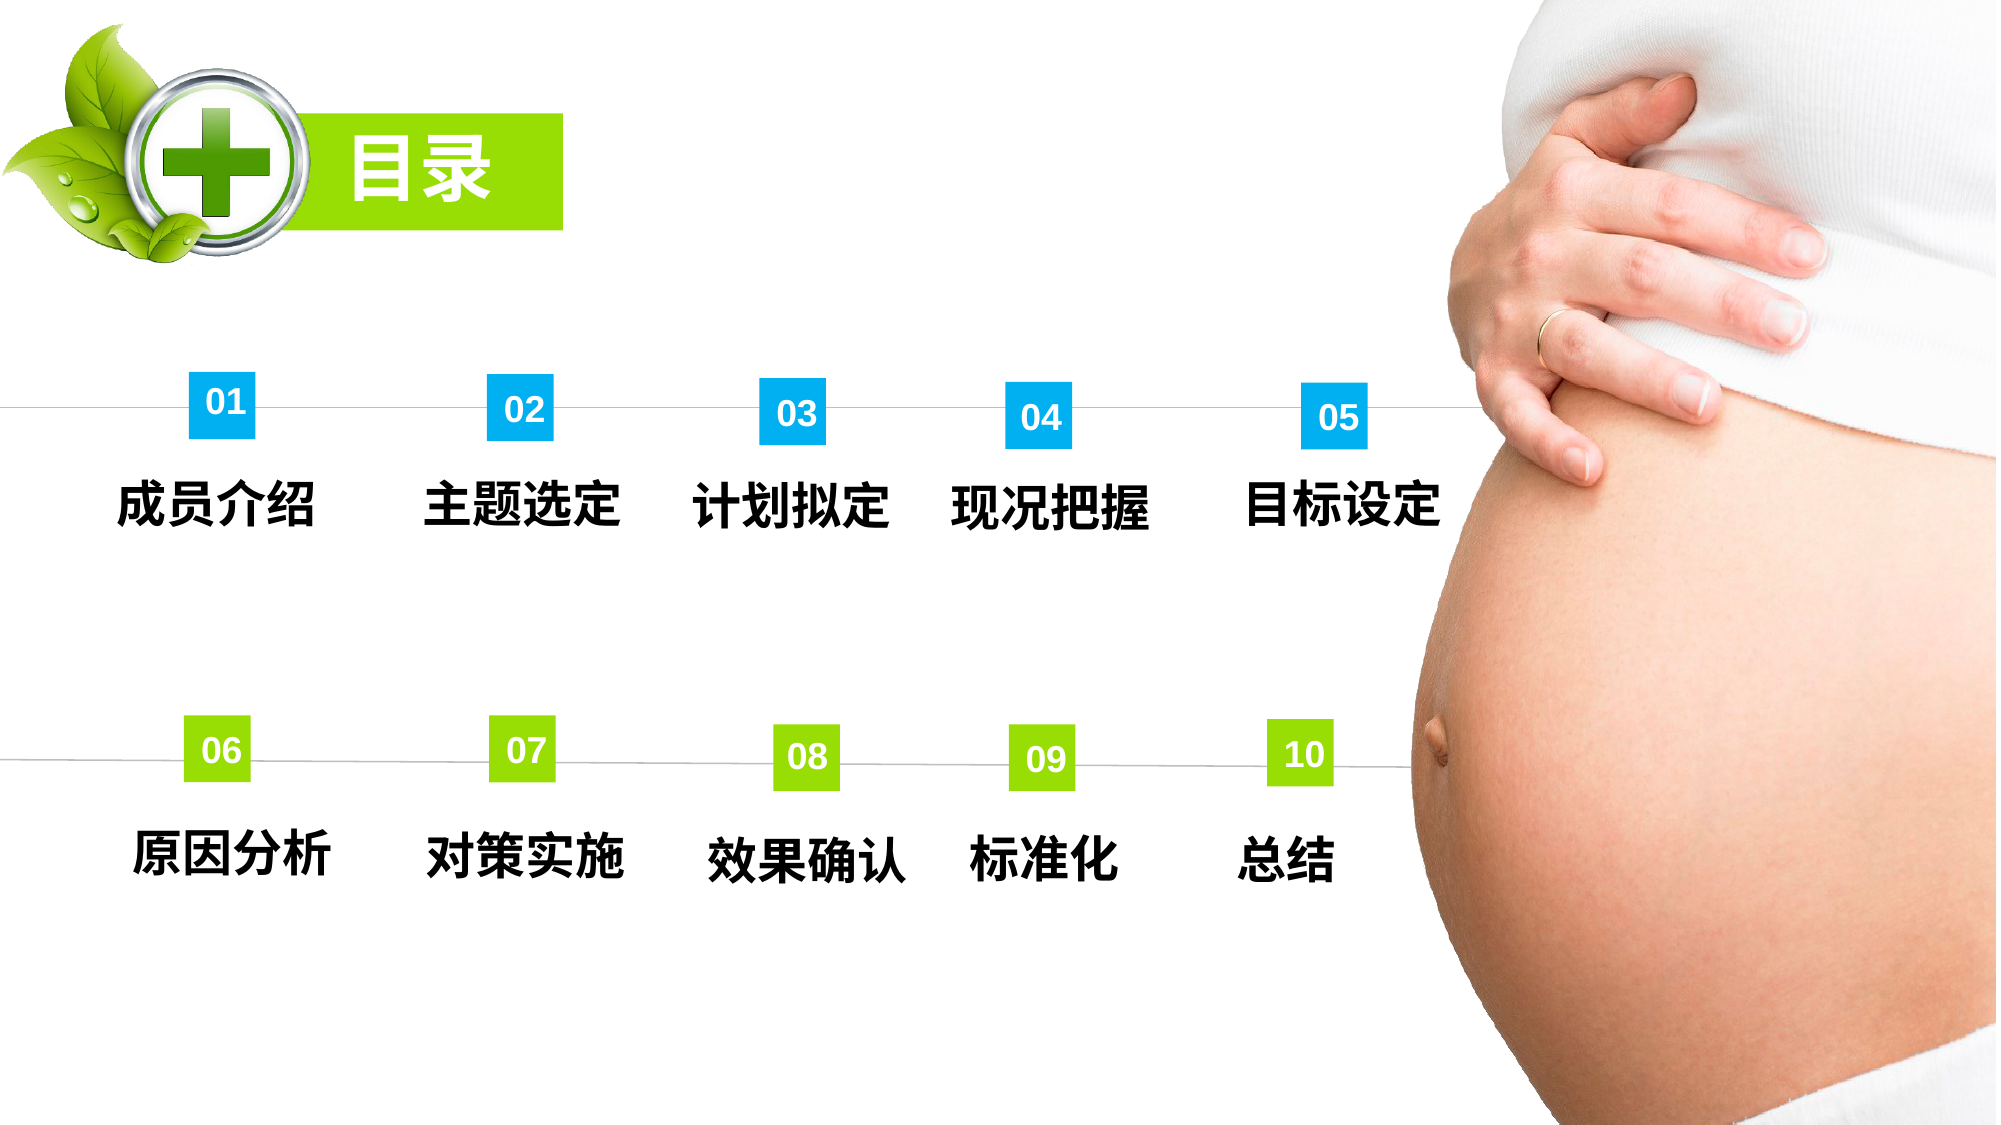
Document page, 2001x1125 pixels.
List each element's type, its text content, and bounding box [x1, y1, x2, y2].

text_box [188, 369, 285, 440]
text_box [183, 715, 259, 783]
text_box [759, 377, 834, 446]
picture [0, 15, 314, 265]
text_box 总结 [1221, 821, 1284, 896]
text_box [771, 724, 845, 792]
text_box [488, 715, 564, 783]
text_box 标准化 [954, 819, 1135, 895]
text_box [486, 373, 562, 442]
text_box 目录 [318, 113, 563, 231]
text_box 对策实施 [410, 817, 641, 892]
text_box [1008, 724, 1083, 792]
picture [1289, 0, 1996, 1125]
text_box 效果确认 [693, 822, 935, 897]
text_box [1266, 718, 1284, 787]
text_box 原因分析 [117, 814, 348, 890]
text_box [0, 390, 1284, 773]
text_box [1005, 381, 1086, 450]
